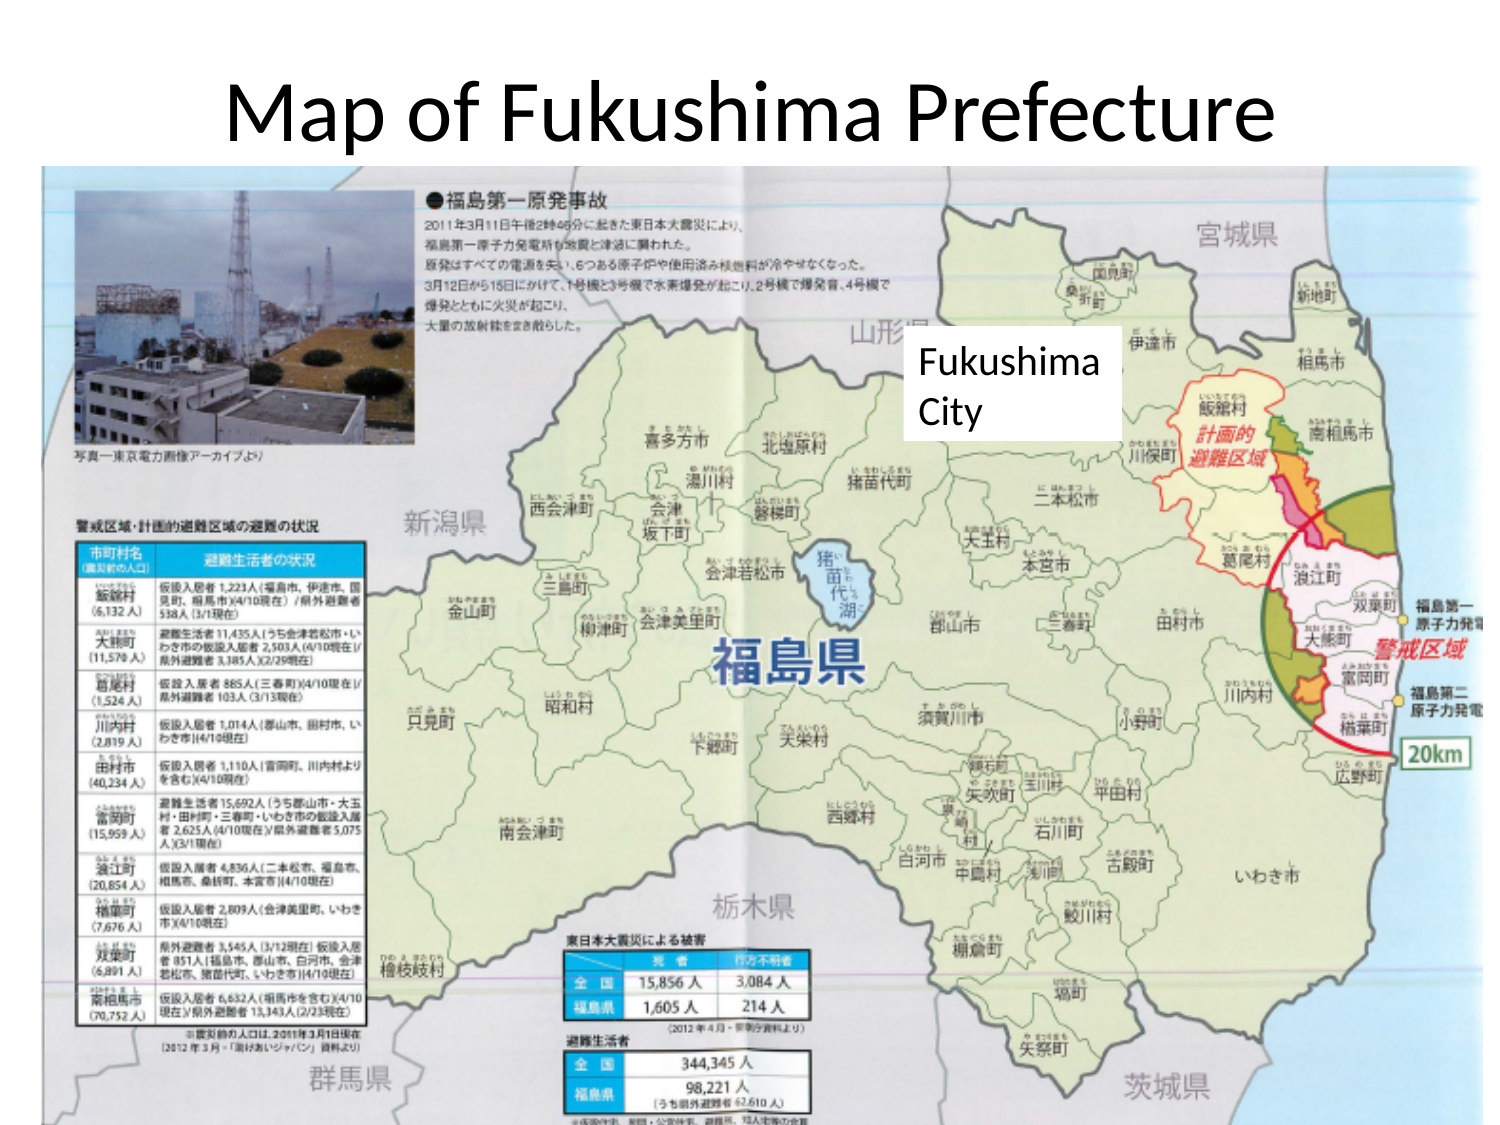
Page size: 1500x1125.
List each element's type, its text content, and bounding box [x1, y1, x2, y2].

title Map of Fukushima Prefecture [76, 45, 1425, 164]
picture [40, 166, 1483, 1125]
